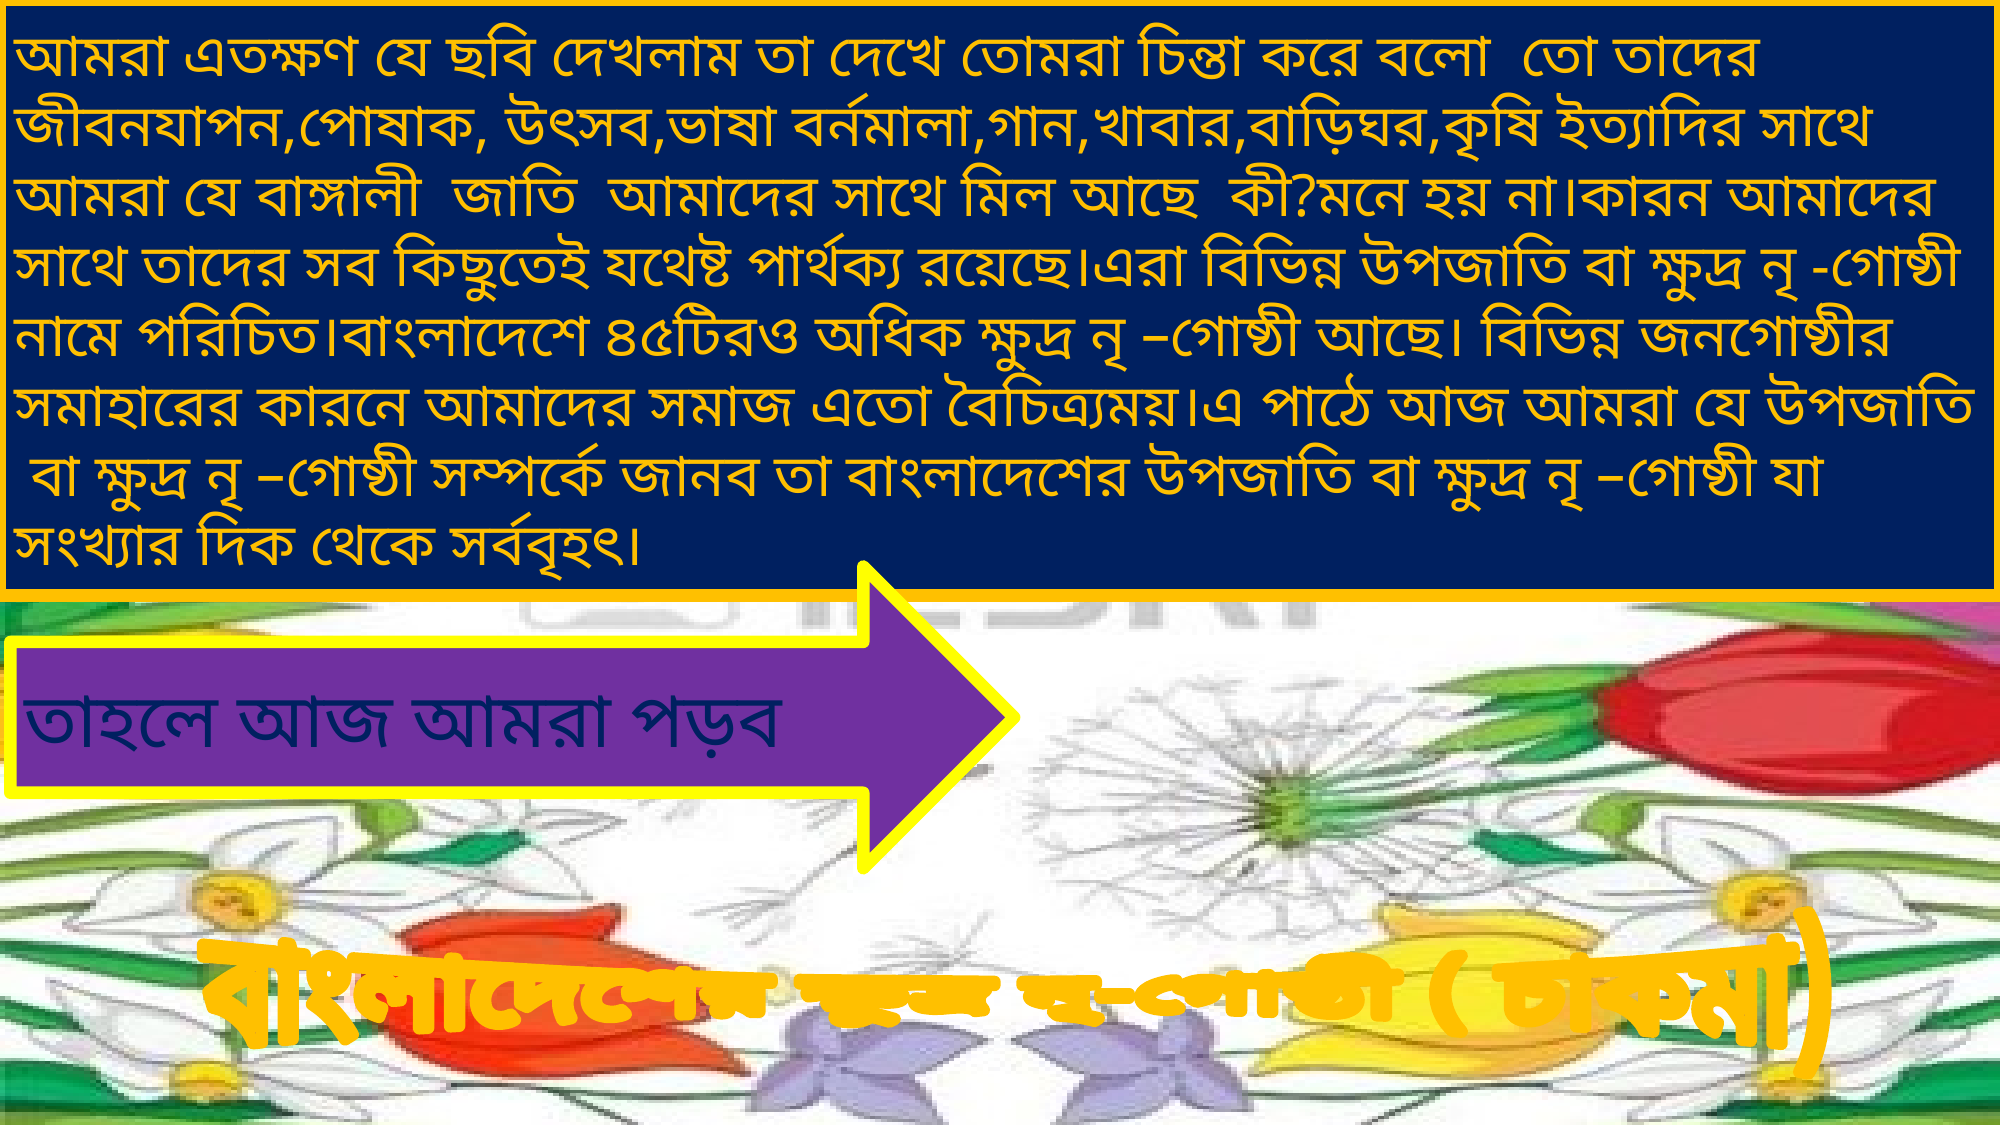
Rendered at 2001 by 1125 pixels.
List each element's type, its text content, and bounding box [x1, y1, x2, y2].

text_box আমরা এতক্ষণ যে ছবি দেখলাম তা দেখে তোমরা চিন্তা করে বলো তো তাদের জীবনযাপন,পোষাক, উৎসব,ভাষা বর্নমালা,গান,খাবার,বাড়িঘর,কৃষি ইত্যাদির সাথে আমরা যে বাঙ্গালী জাতি আমাদের সাথে মিল আছে কী?মনে হয় না।কারন আমাদের সাথে তাদের সব কিছুতেই যথেষ্ট পার্থক্য রয়েছে।এরা বিভিন্ন উপজাতি বা ক্ষুদ্র নৃ -গোষ্ঠী নামে পরিচিত।বাংলাদেশে ৪৫টিরও অধিক ক্ষুদ্র নৃ –গোষ্ঠী আছে। বিভিন্ন জনগোষ্ঠীর সমাহারের কারনে আমাদের সমাজ এতো বৈচিত্র্যময়।এ পাঠে আজ আমরা যে উপজাতি বা ক্ষুদ্র নৃ –গোষ্ঠী সম্পর্কে জানব তা বাংলাদেশের উপজাতি বা ক্ষুদ্র নৃ –গোষ্ঠী যা সংখ্যার দিক থেকে সর্ববৃহৎ। [0, 0, 2000, 13]
picture [0, 16, 2000, 1125]
